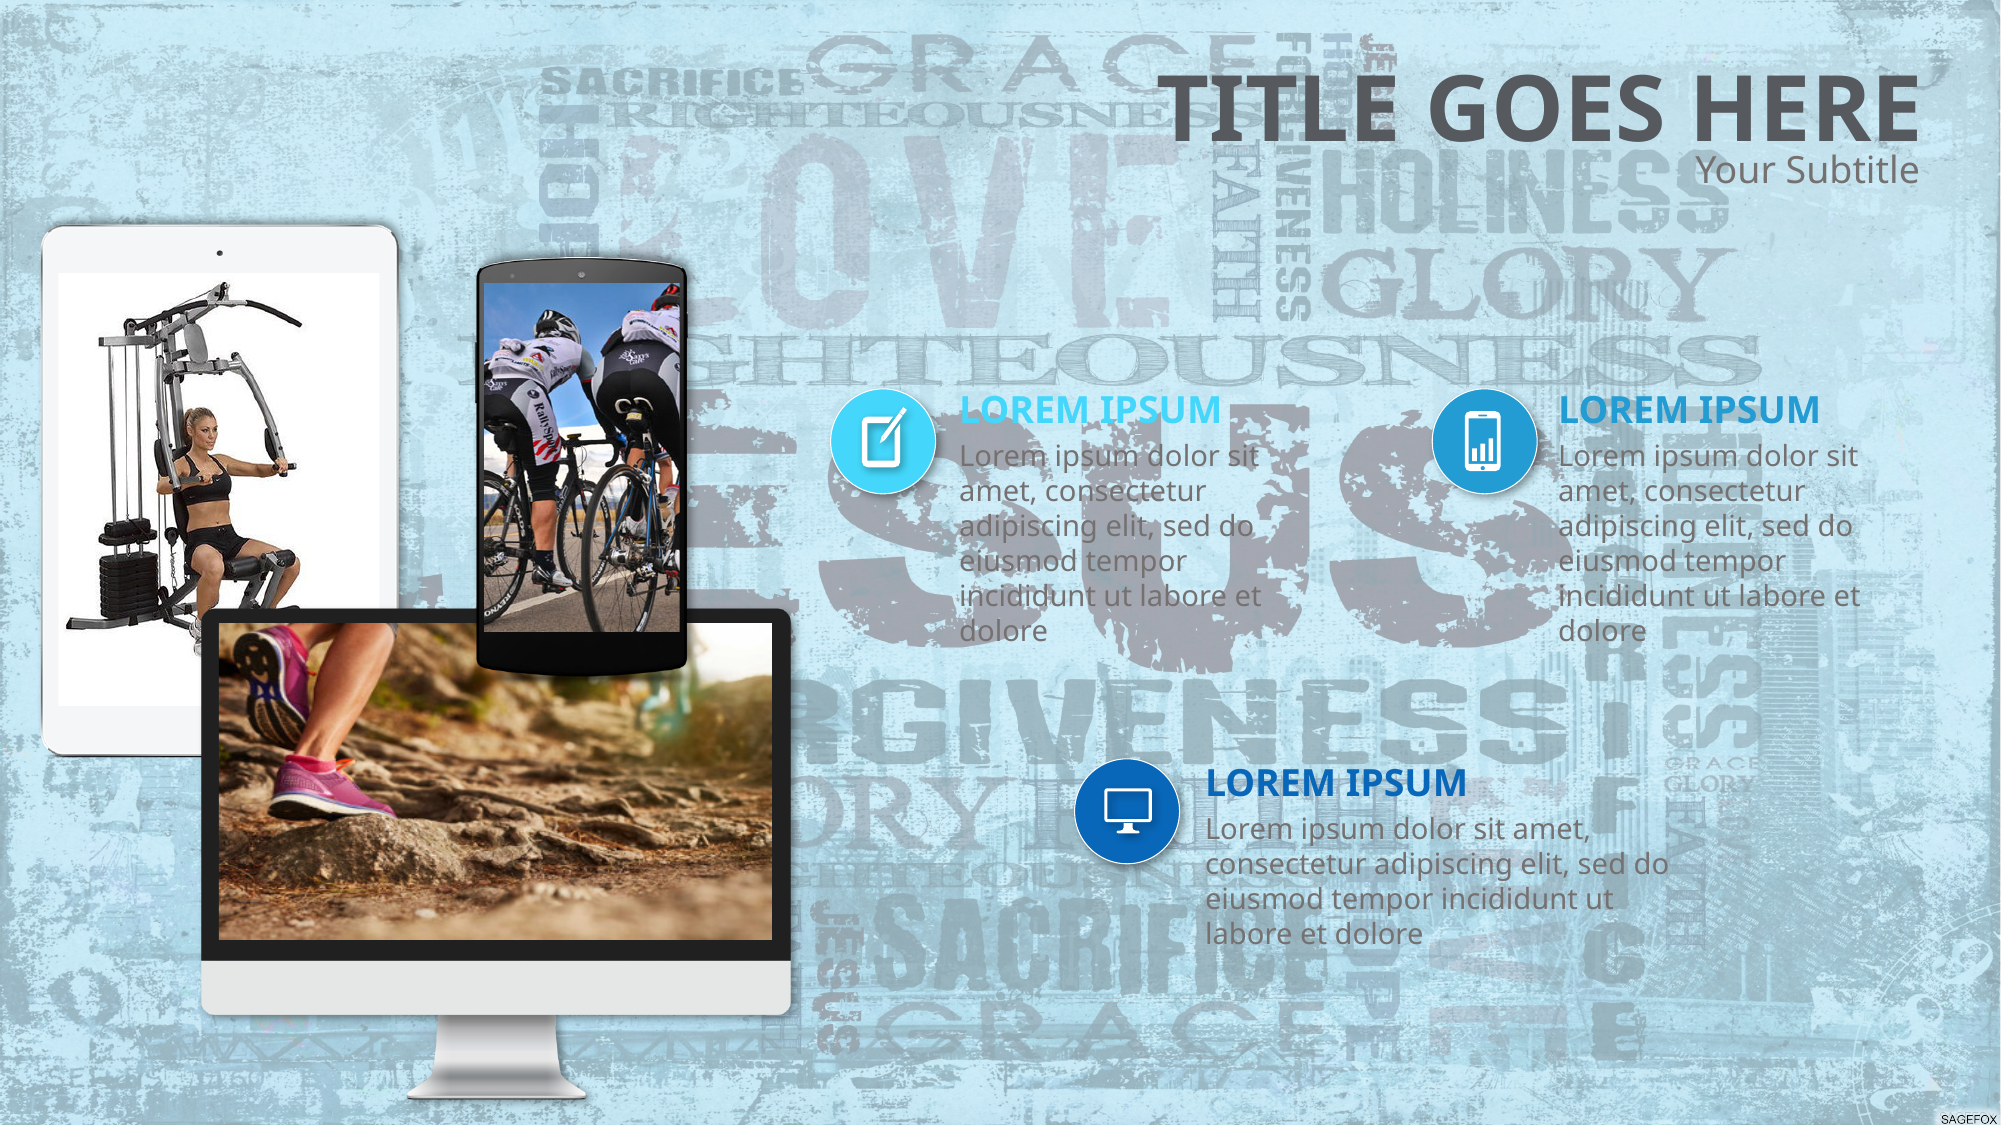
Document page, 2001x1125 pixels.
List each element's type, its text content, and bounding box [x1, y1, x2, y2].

text_box [1104, 788, 1152, 834]
text_box LOREM IPSUM Lorem ipsum dolor sit amet, consectetur adipiscing elit, sed do eiusmod tempor incididunt ut labore et dolore [1194, 754, 1705, 955]
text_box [1035, 42, 1939, 199]
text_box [1464, 411, 1501, 472]
picture [0, 205, 815, 1124]
picture [1938, 1114, 1999, 1125]
text_box [829, 387, 937, 495]
text_box LOREM IPSUM Lorem ipsum dolor sit amet, consectetur adipiscing elit, sed do eiusmod tempor incididunt ut labore et dolore [1548, 381, 1894, 653]
text_box LOREM IPSUM Lorem ipsum dolor sit amet, consectetur adipiscing elit, sed do eiusmod tempor incididunt ut labore et dolore [949, 381, 1295, 653]
text_box [861, 407, 907, 468]
text_box [1073, 757, 1181, 865]
text_box [1431, 387, 1539, 495]
